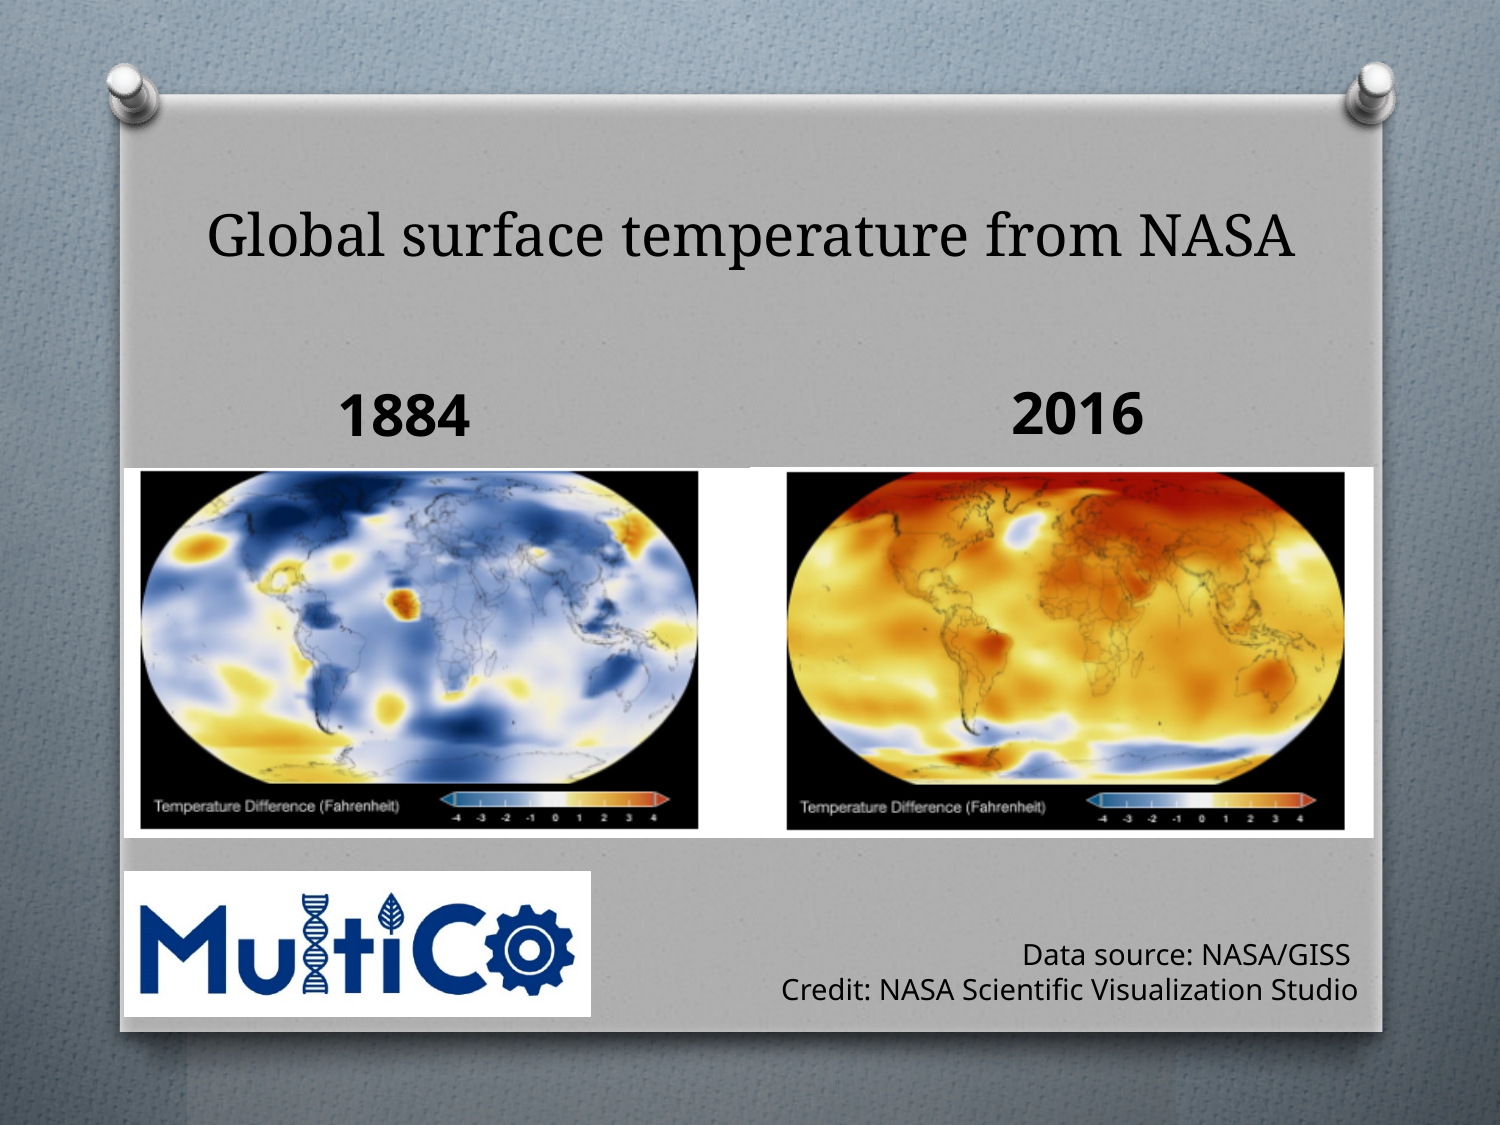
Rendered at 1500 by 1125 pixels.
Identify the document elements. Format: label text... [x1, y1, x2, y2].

picture [1317, 35, 1439, 156]
picture [75, 29, 198, 153]
text_box 1884 [277, 370, 532, 456]
picture [124, 871, 591, 1018]
text_box 2016 [950, 369, 1205, 454]
picture [123, 467, 1374, 838]
text_box Data source: NASA/GISS Credit: NASA Scientific Visualization Studio [623, 928, 1374, 1014]
title Global surface temperature from NASA [179, 134, 1323, 332]
